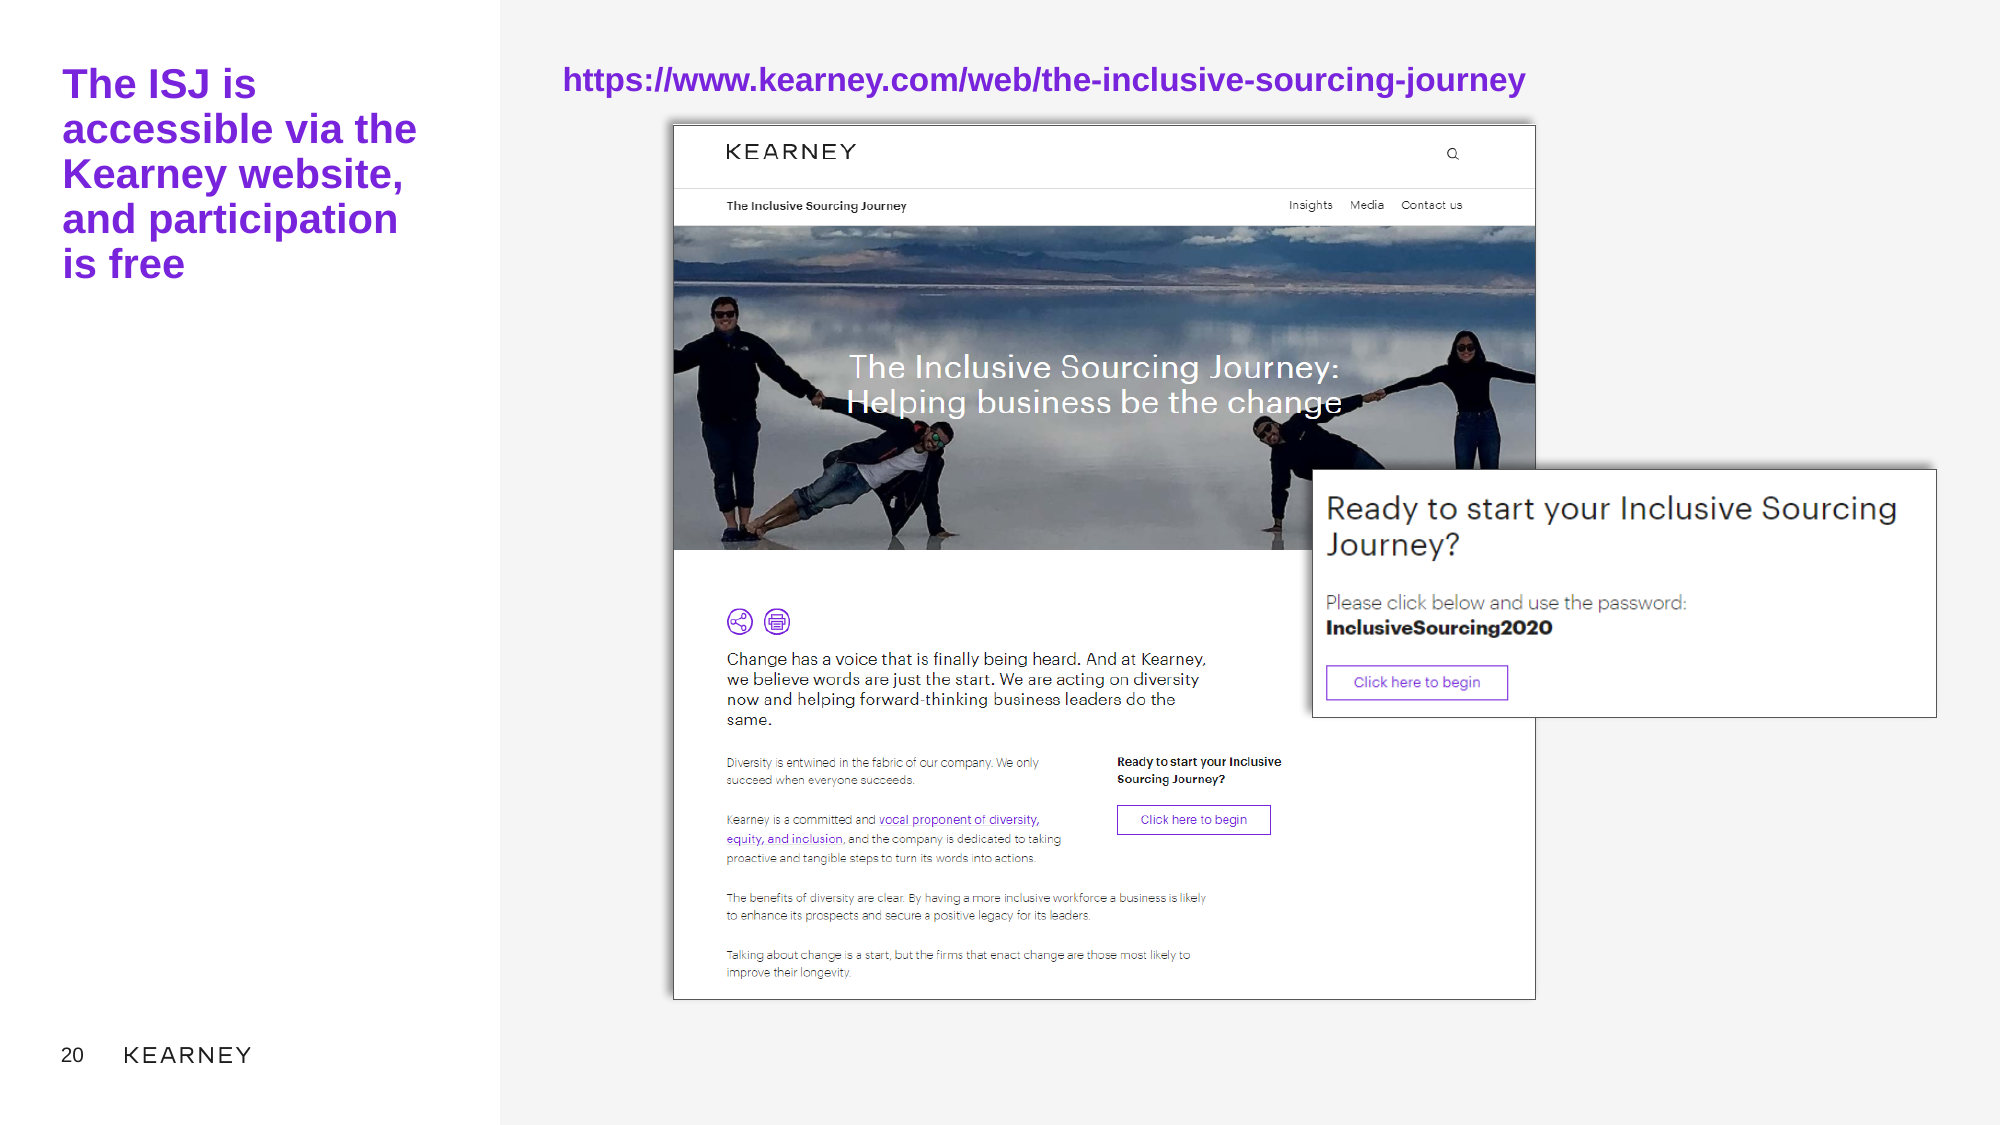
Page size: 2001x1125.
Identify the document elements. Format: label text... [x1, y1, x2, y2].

picture [673, 124, 1937, 1001]
text_box https://www.kearney.com/web/the-inclusive-sourcing-journey [561, 61, 1938, 99]
title The ISJ is accessible via the Kearney website, and participation is free [62, 62, 438, 426]
